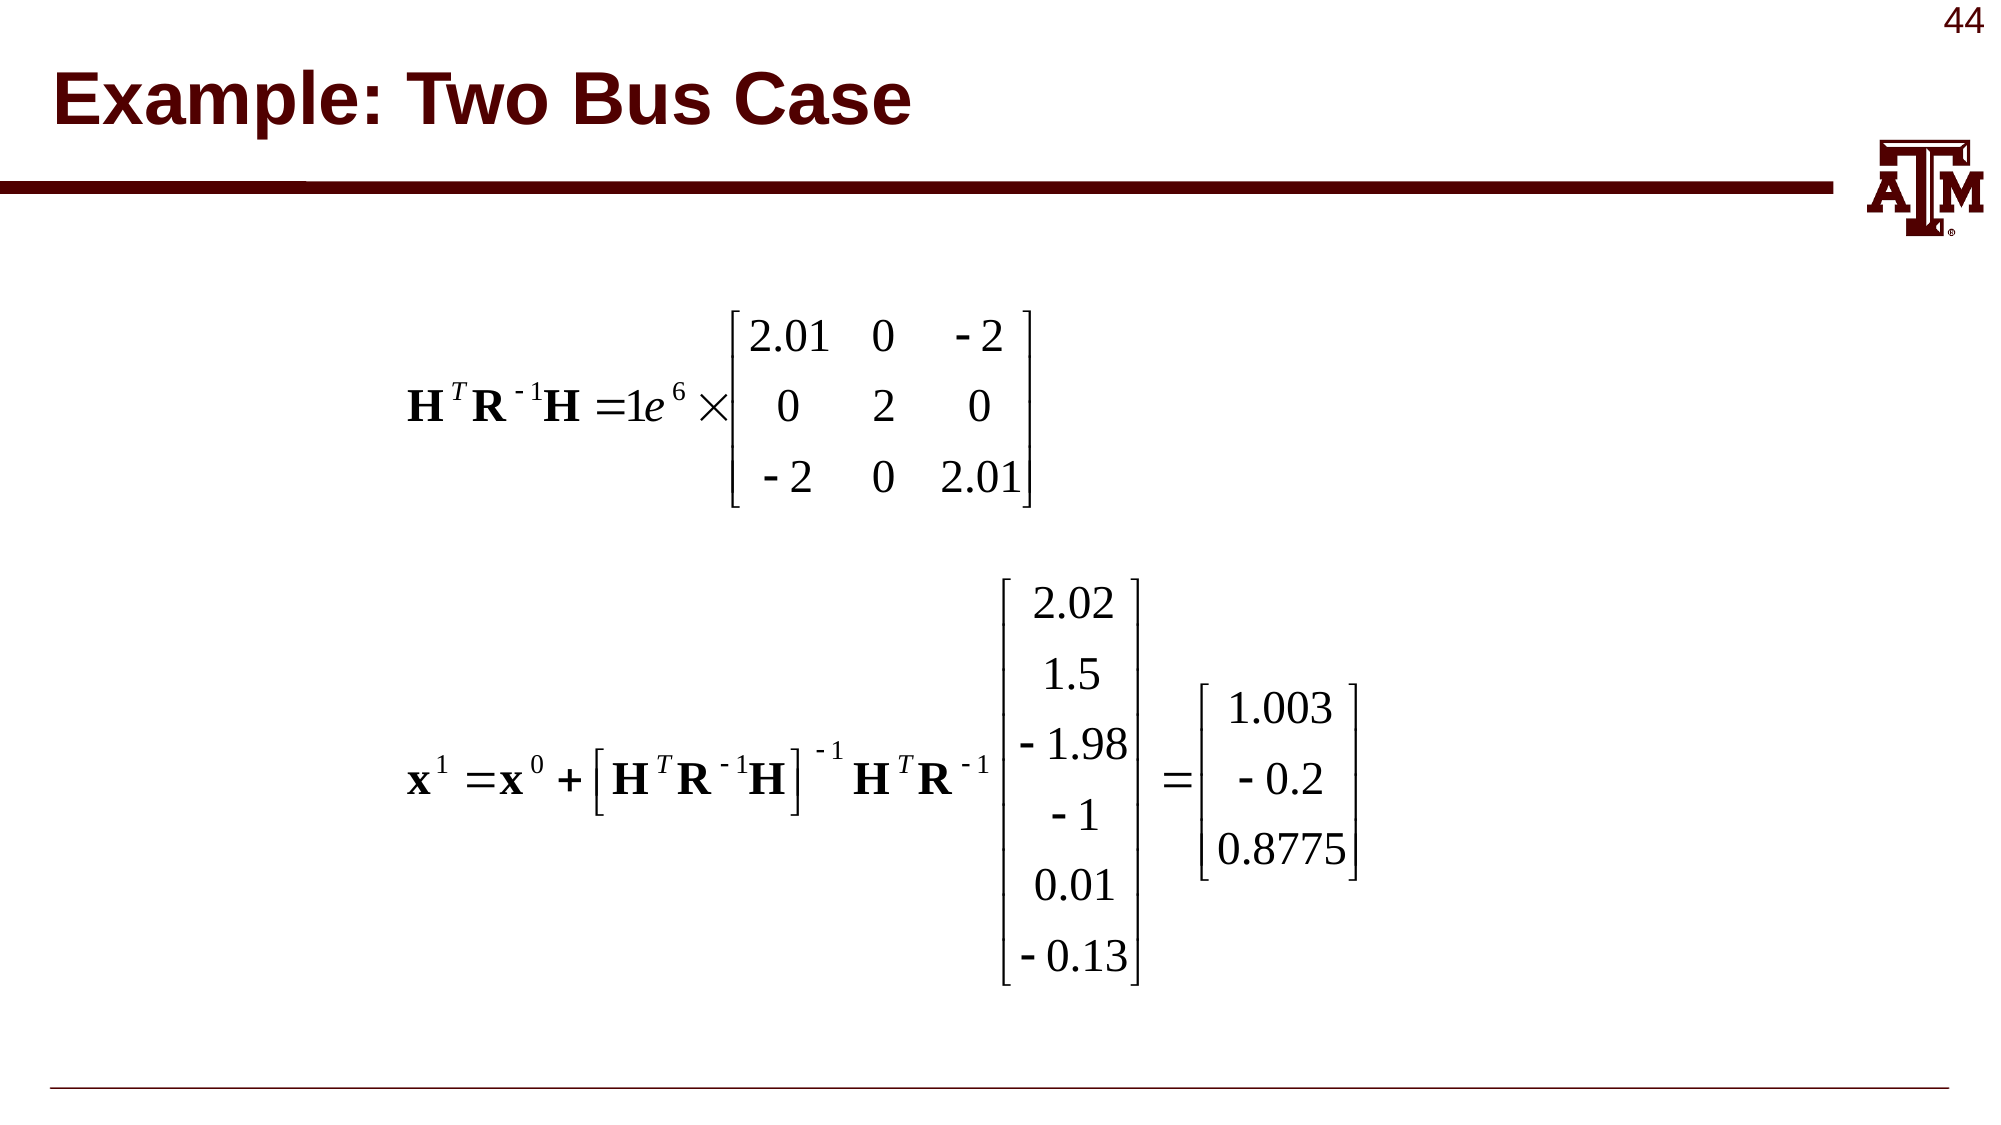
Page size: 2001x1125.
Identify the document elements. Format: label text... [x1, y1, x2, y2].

title Example: Two Bus Case [37, 12, 1826, 189]
picture [1850, 112, 2000, 263]
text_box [399, 299, 1375, 998]
